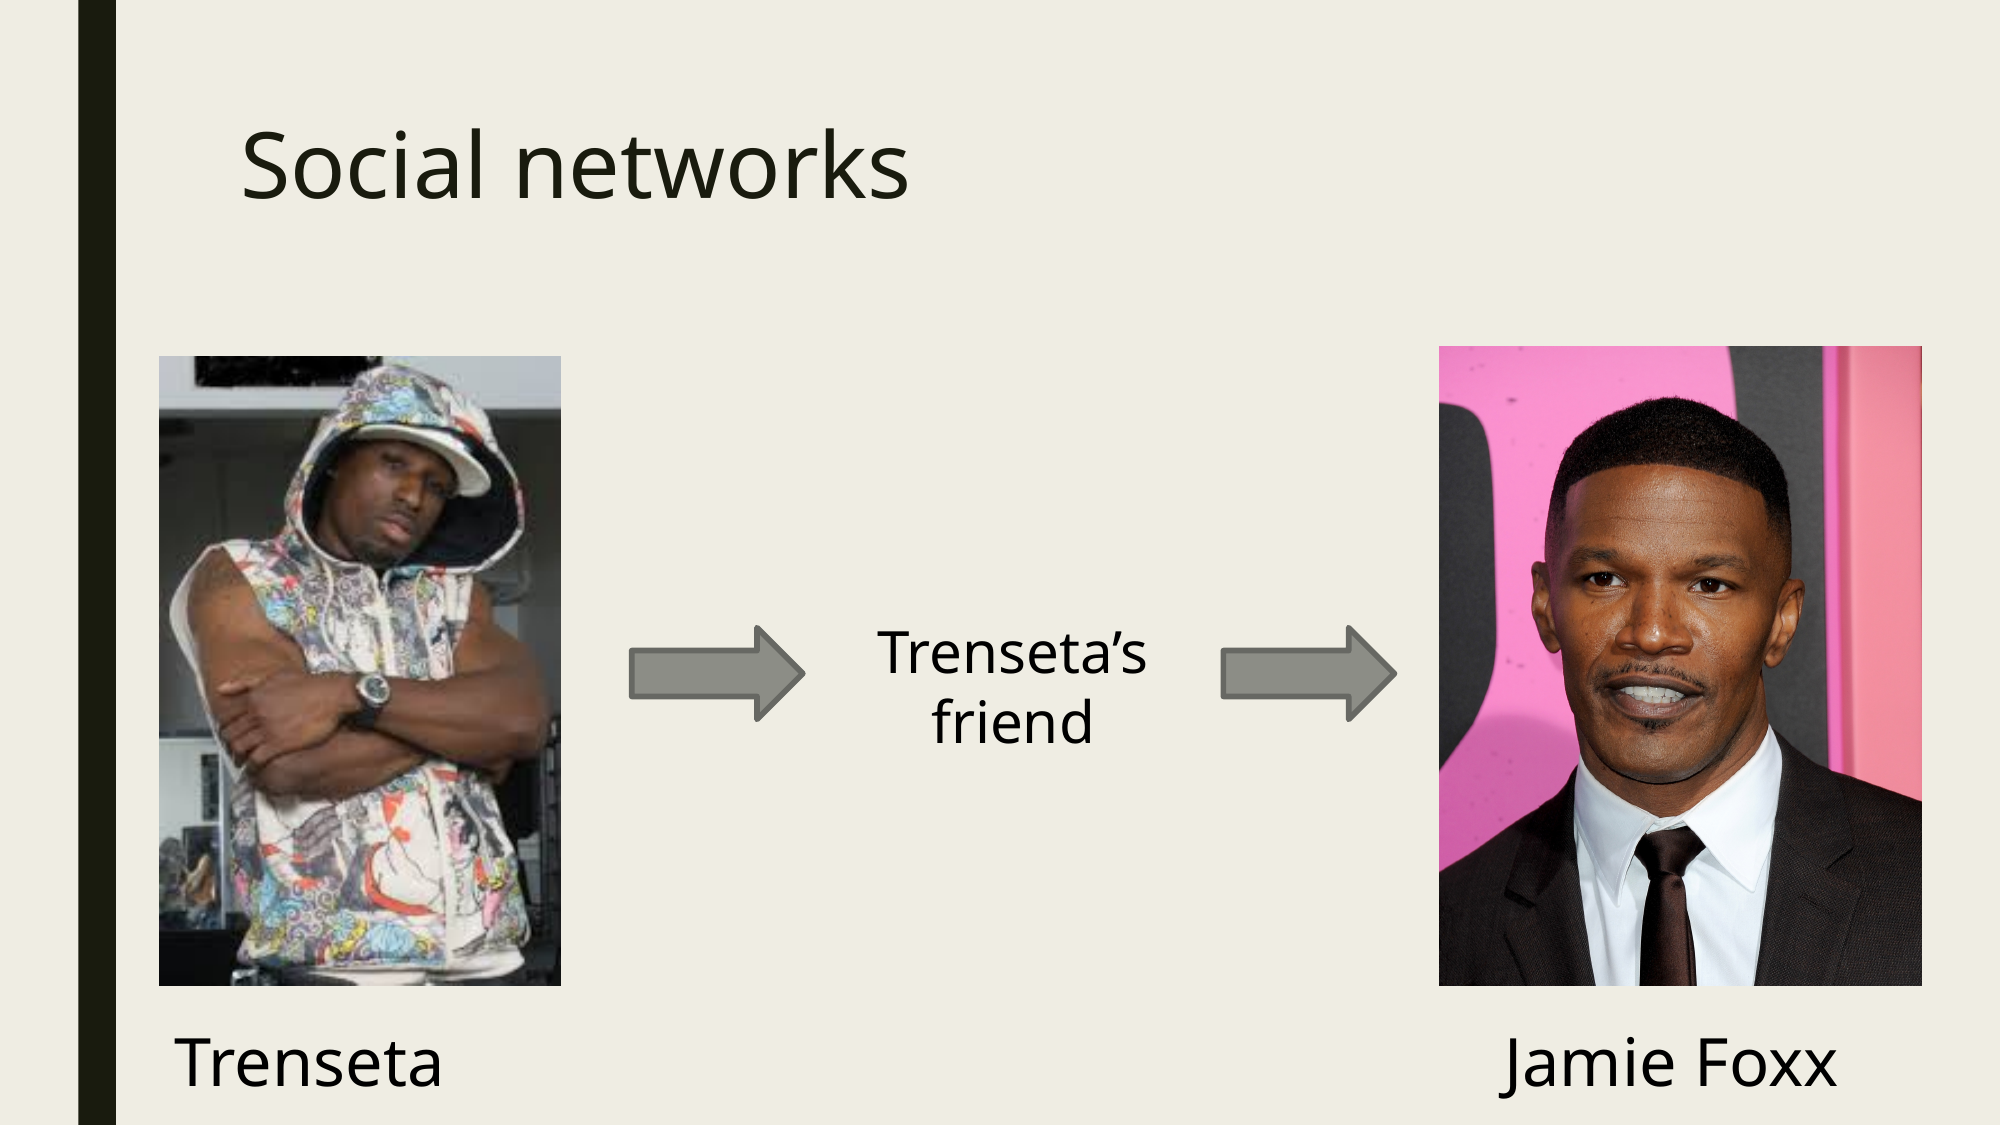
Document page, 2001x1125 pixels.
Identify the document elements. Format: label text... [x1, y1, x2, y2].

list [159, 356, 561, 986]
picture [1439, 346, 1922, 986]
text_box Trenseta’s friend [802, 608, 1224, 763]
text_box Trenseta [159, 1012, 512, 1108]
text_box Jamie Foxx [1489, 1012, 1854, 1108]
text_box [628, 625, 802, 722]
text_box [1224, 625, 1398, 722]
title Social networks [225, 112, 1800, 357]
